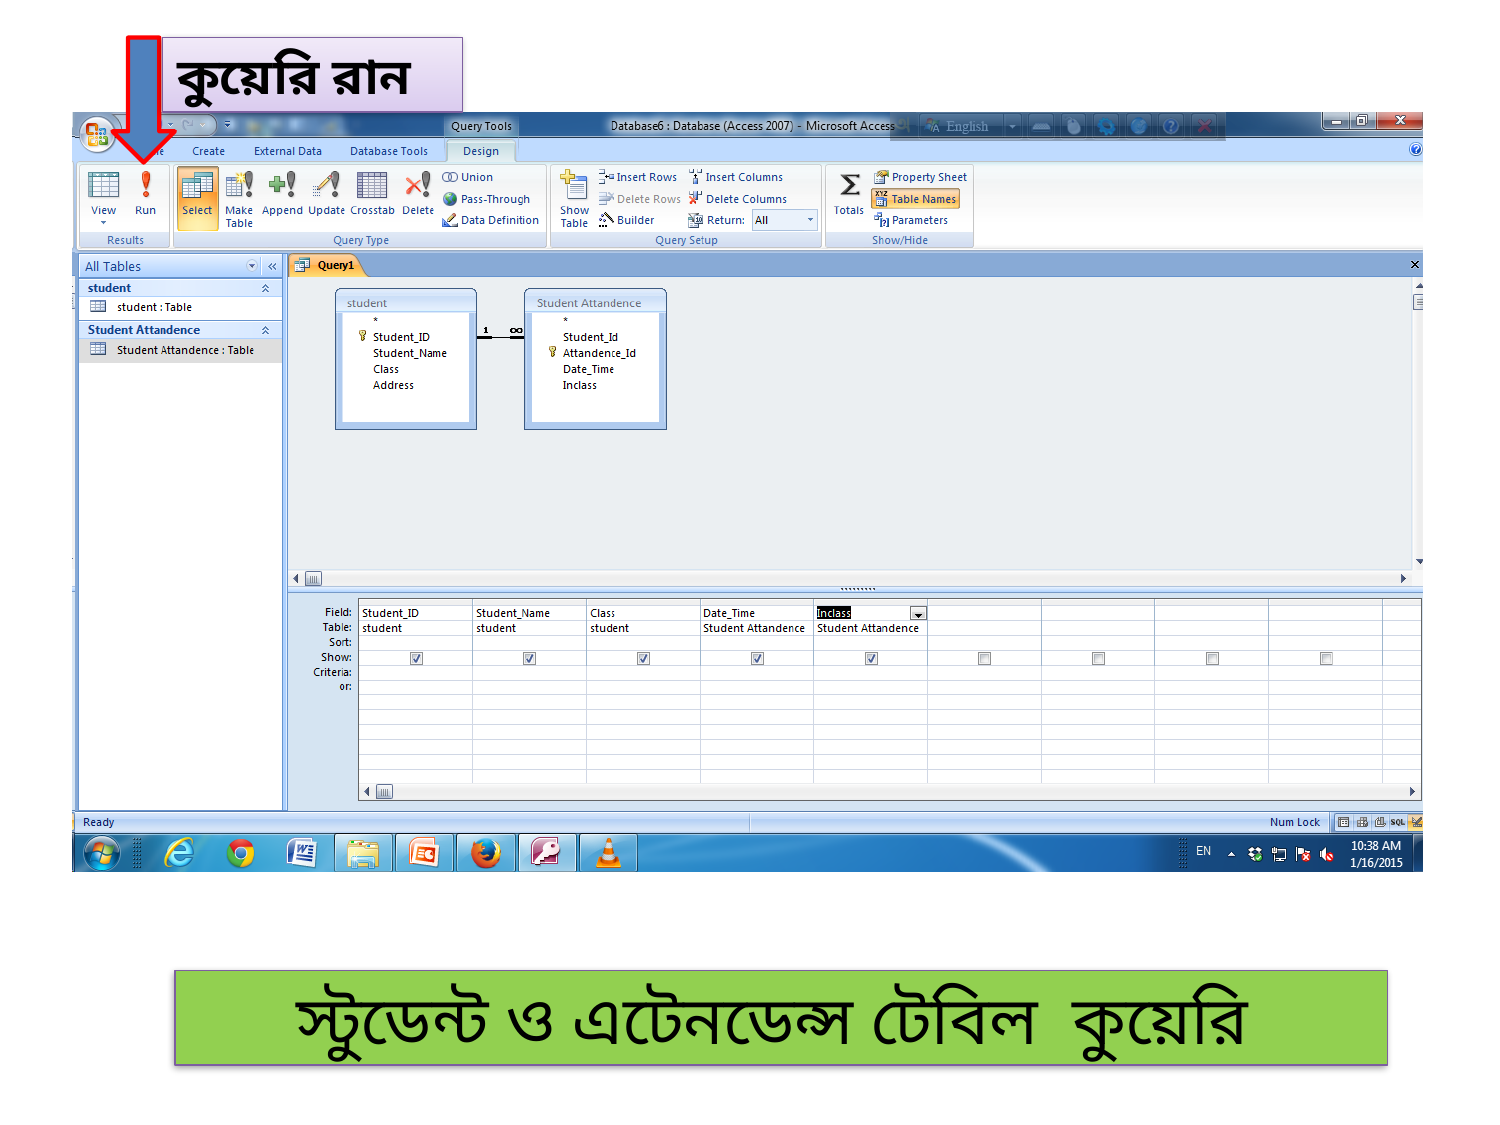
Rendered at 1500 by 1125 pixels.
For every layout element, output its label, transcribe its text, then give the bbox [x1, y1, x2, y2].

text_box স্টুডেন্ট ও এটেনডেন্স টেবিল কুয়েরি [174, 970, 1388, 1066]
picture [72, 112, 1423, 872]
text_box কুয়েরি রান [162, 37, 463, 110]
text_box [125, 35, 161, 110]
